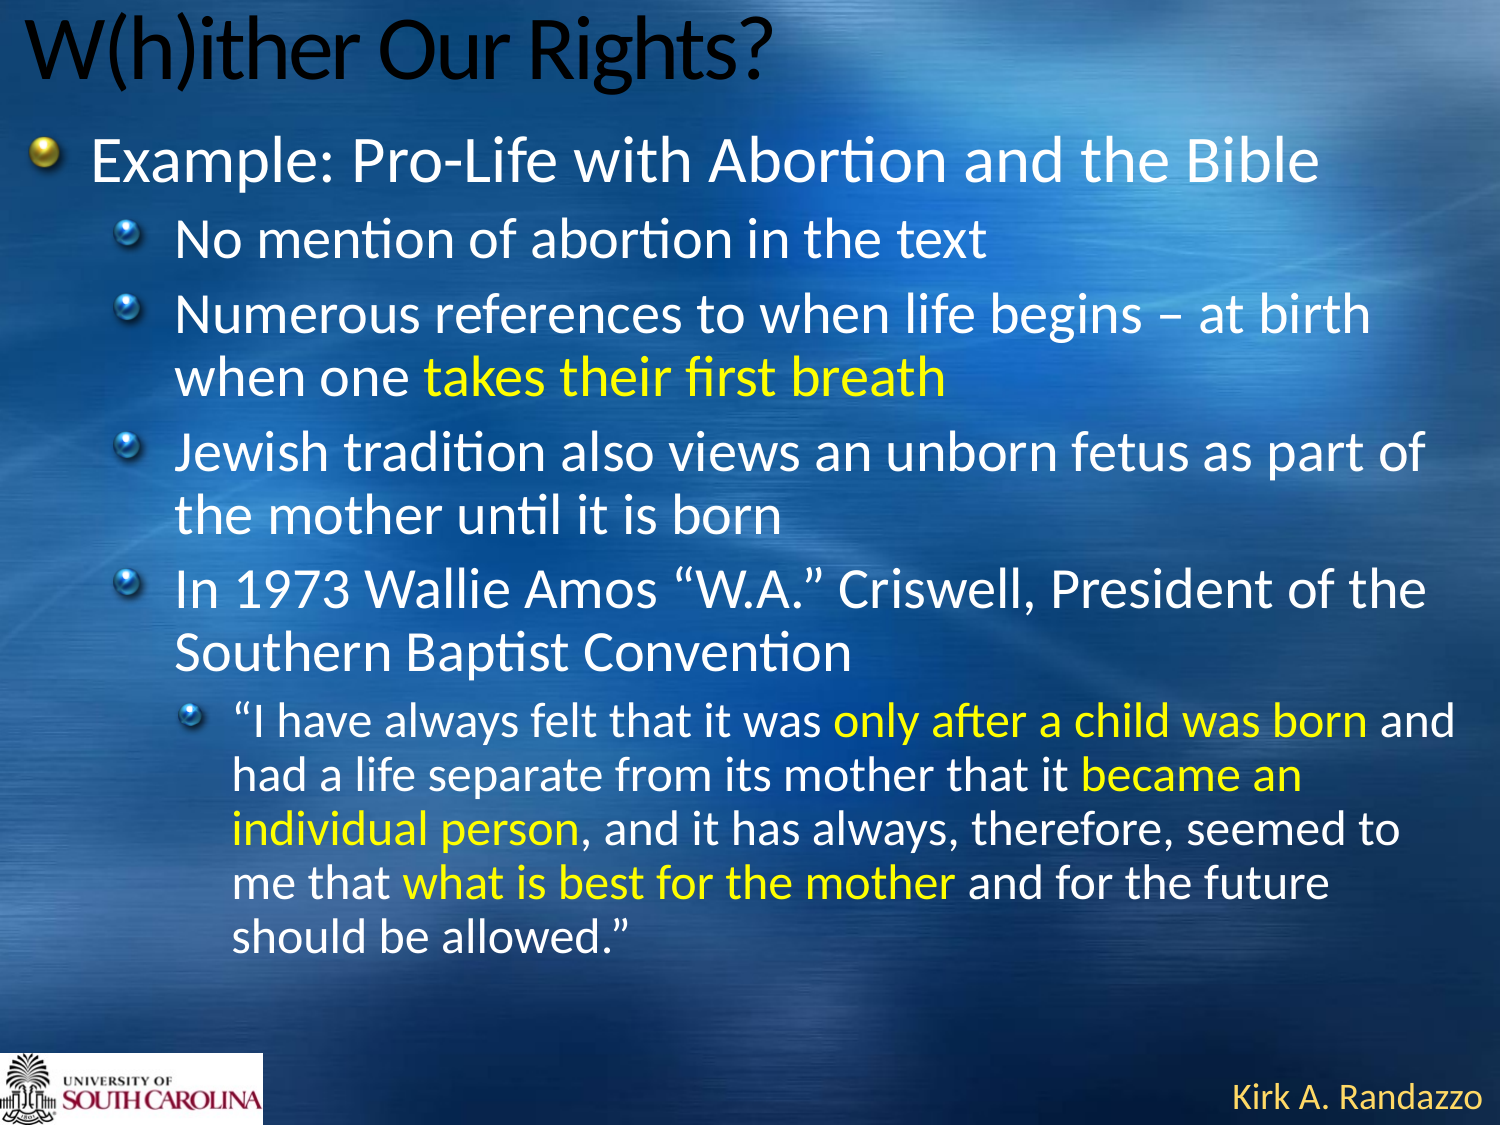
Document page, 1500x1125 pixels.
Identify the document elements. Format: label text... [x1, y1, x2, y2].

list Example: Pro-Life with Abortion and the Bible No mention of abortion in the text Numerous references to when life begins – at birth when one takes their first breath Jewish tradition also views an unborn fetus as part of the mother until it is born In 1973 Wallie Amos “W.A.” Criswell, President of the Southern Baptist Convention “I have always felt that it was only after a child was born and had a life separate from its mother that it became an individual person, and it has always, therefore, seemed to me that what is best for the mother and for the future should be allowed.” [24, 125, 1475, 985]
picture [0, 0, 1500, 1125]
title W(h)ither Our Rights? [24, 0, 1350, 100]
text_box Kirk A. Randazzo [1217, 1064, 1499, 1125]
